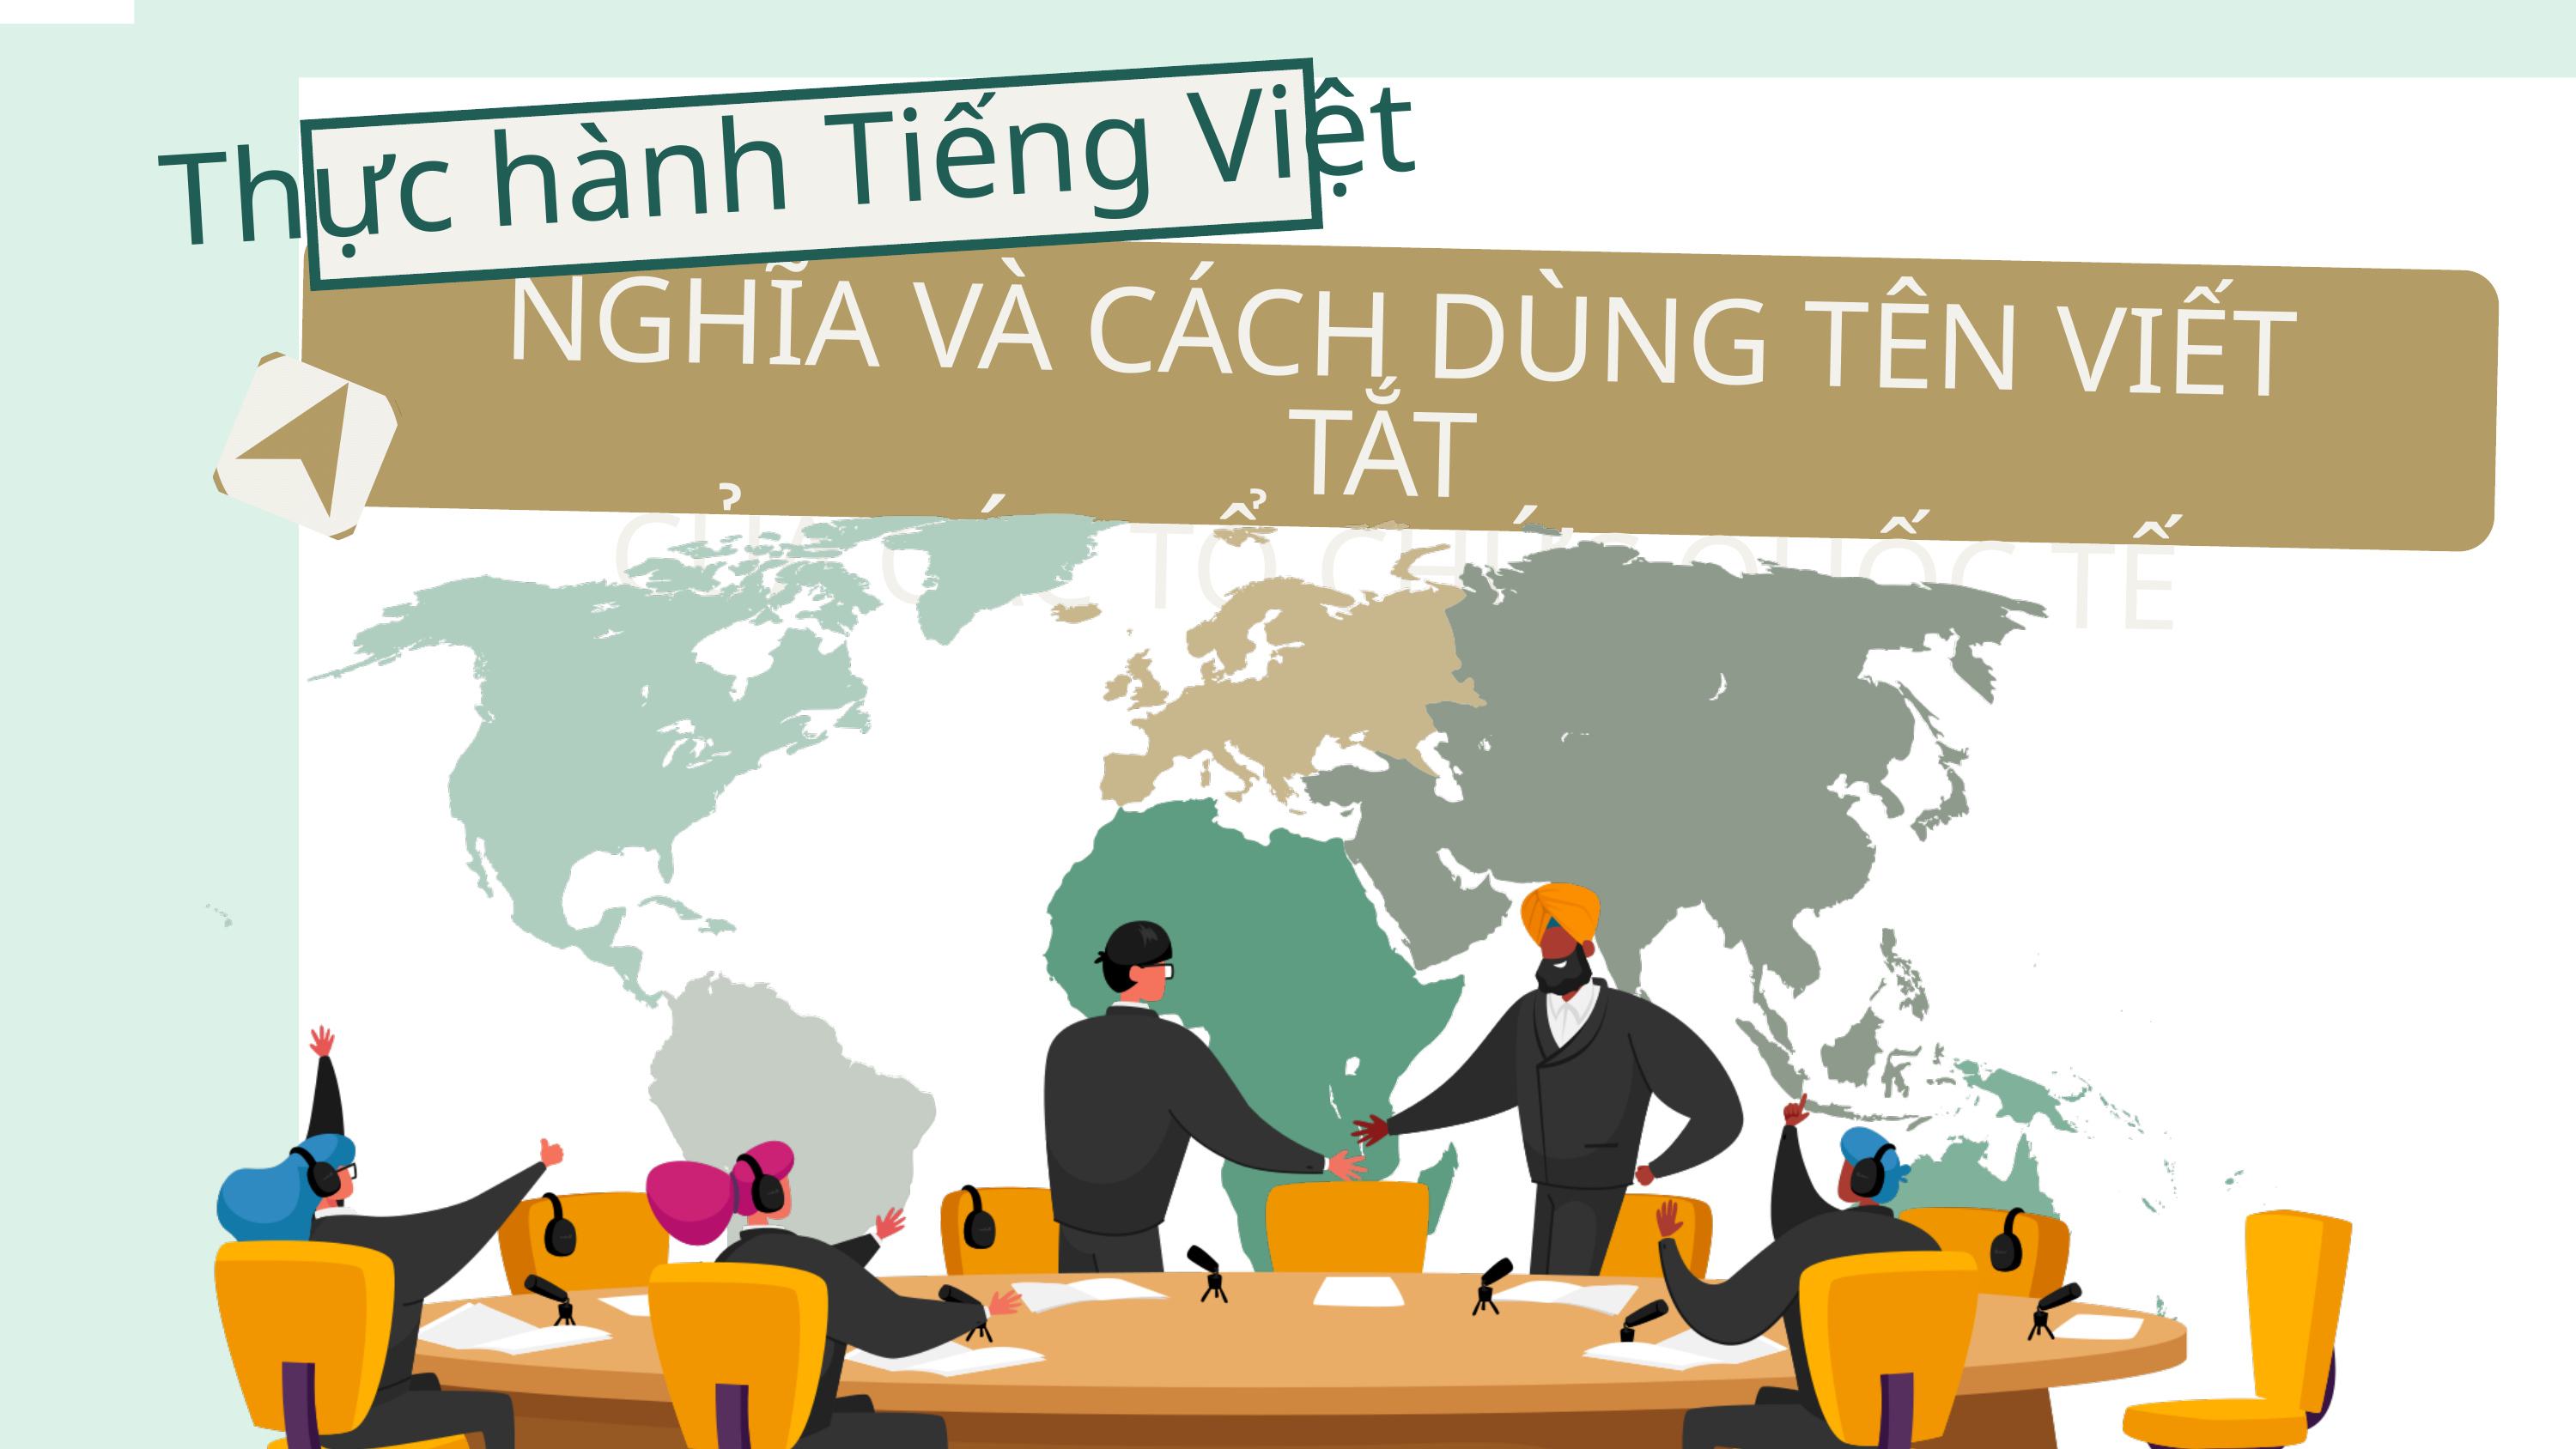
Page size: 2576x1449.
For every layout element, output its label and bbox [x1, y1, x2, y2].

text_box [309, 94, 1314, 256]
text_box [301, 246, 2498, 530]
text_box [0, 0, 2576, 1449]
